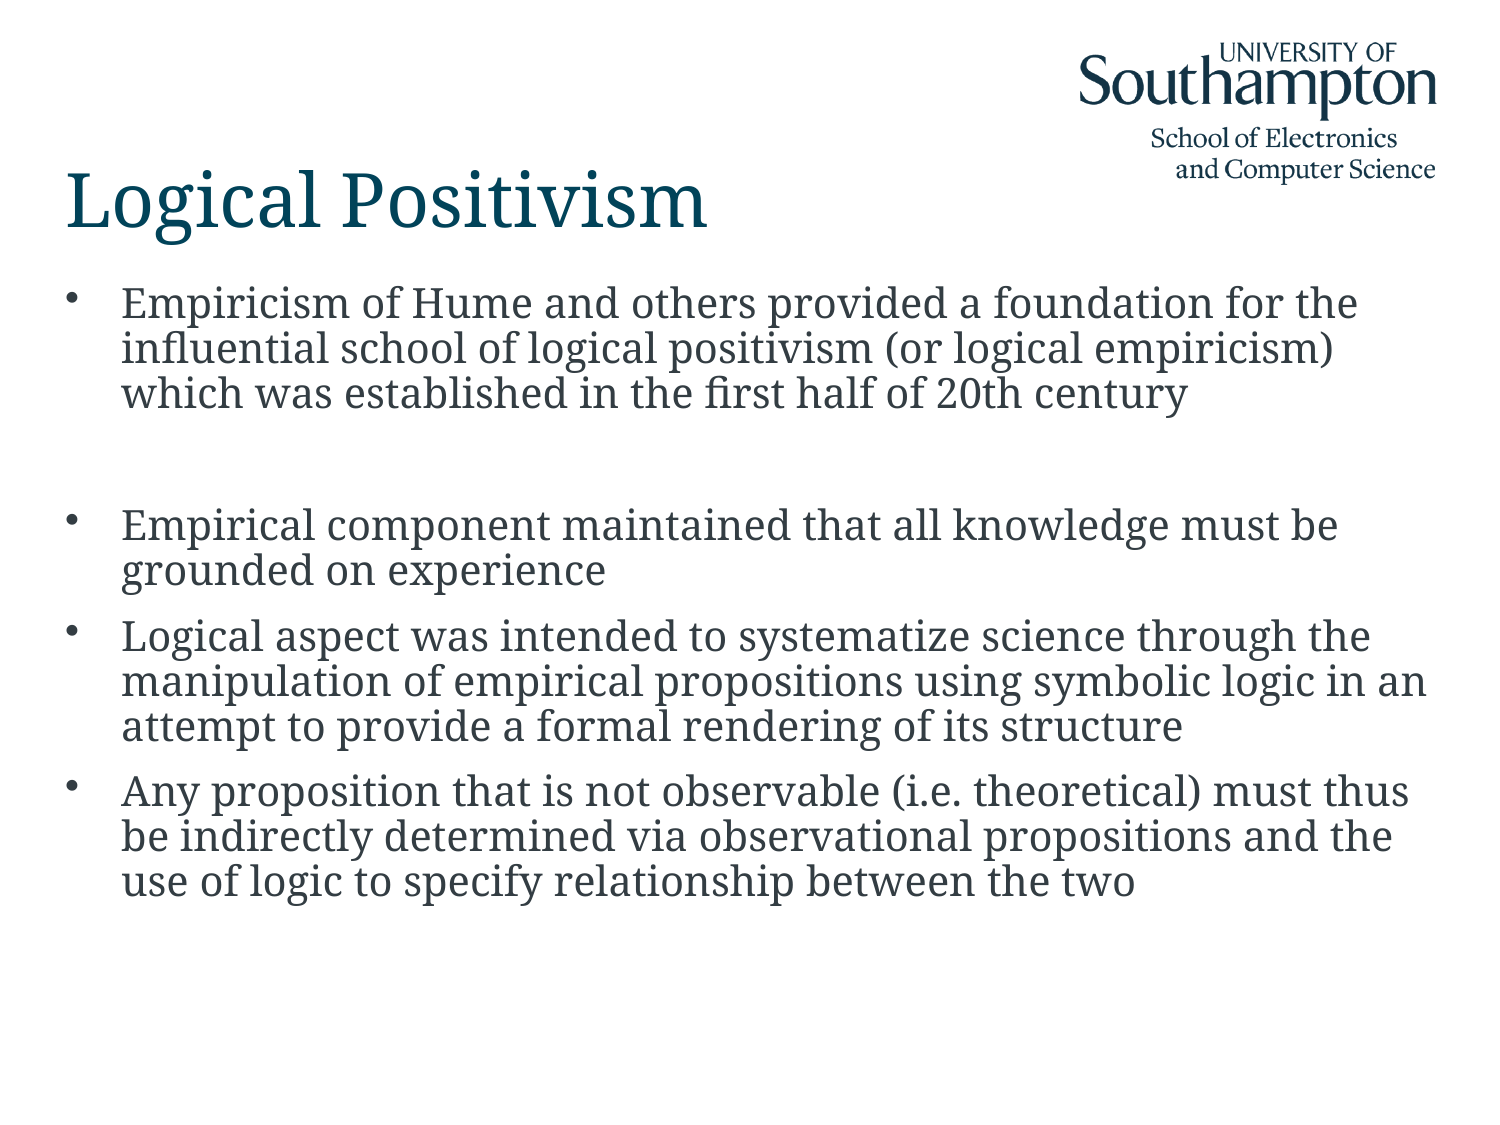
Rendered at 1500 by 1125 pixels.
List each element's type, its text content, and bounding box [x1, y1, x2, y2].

picture [1080, 42, 1437, 149]
title Logical Positivism [50, 149, 1450, 250]
list Empiricism of Hume and others provided a foundation for the influential school of logical positivism (or logical empiricism) which was established in the first half of 20th century Empirical component maintained that all knowledge must be grounded on experience Logical aspect was intended to systematize science through the manipulation of empirical propositions using symbolic logic in an attempt to provide a formal rendering of its structure Any proposition that is not observable (i.e. theoretical) must thus be indirectly determined via observational propositions and the use of logic to specify relationship between the two [50, 275, 1450, 1000]
